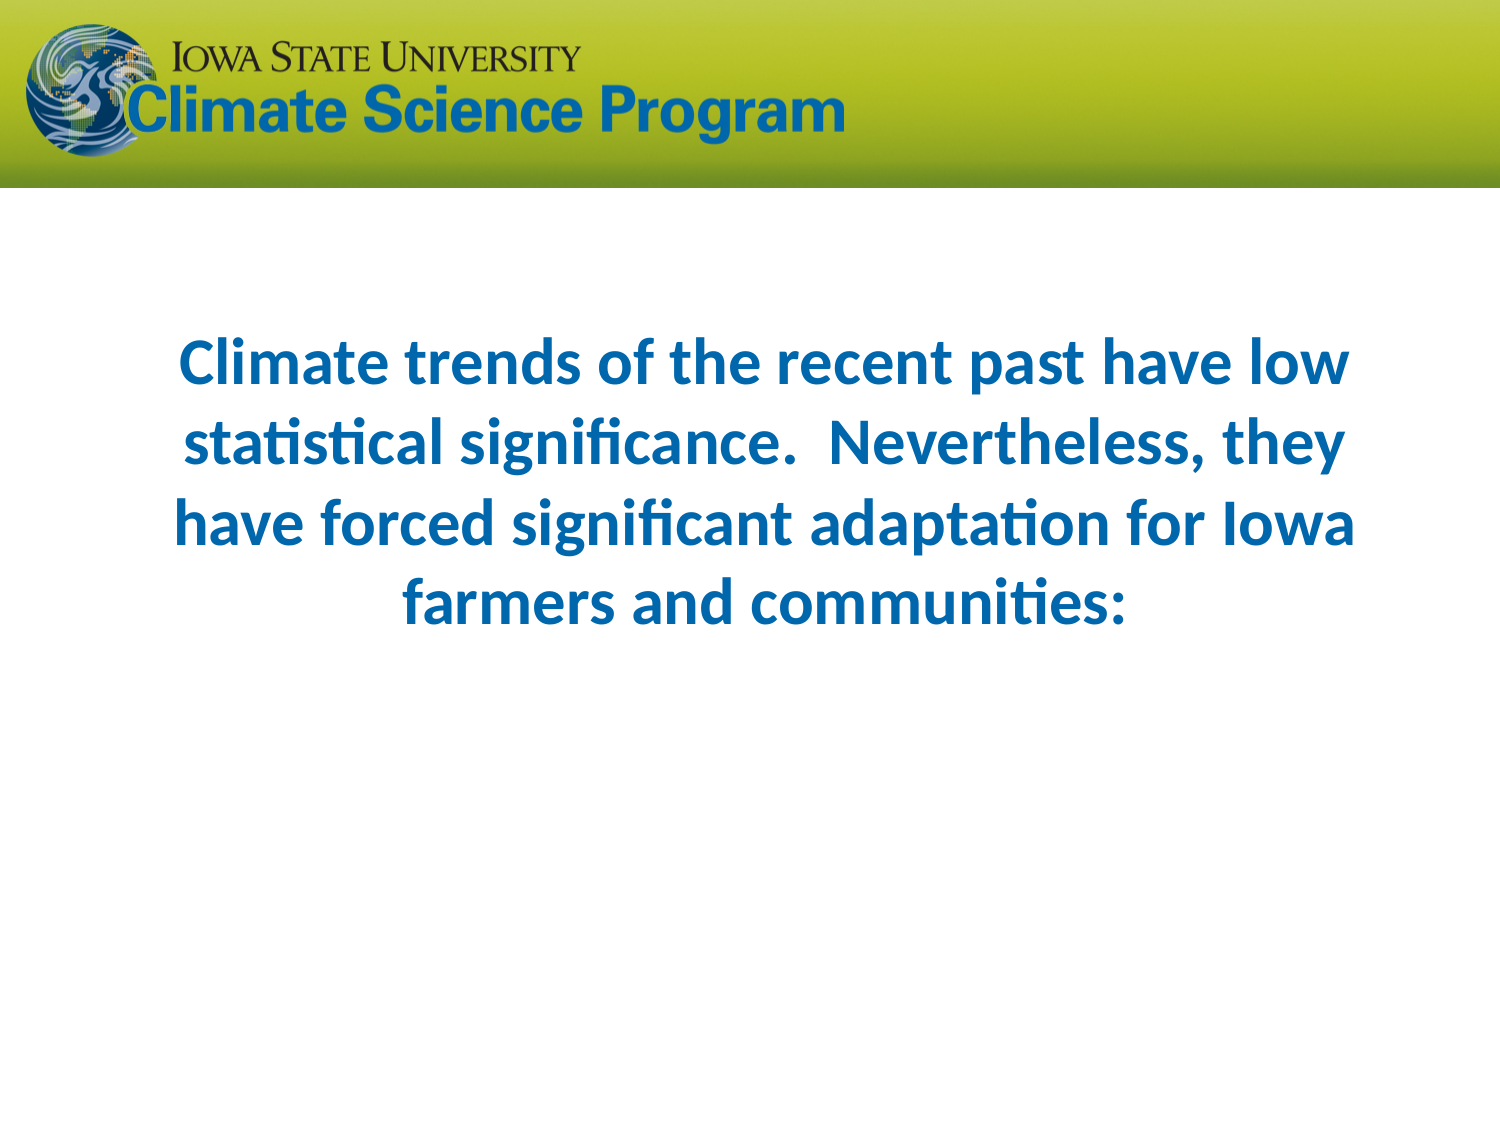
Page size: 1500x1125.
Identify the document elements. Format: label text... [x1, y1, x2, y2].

picture [0, 0, 1500, 188]
text_box Climate trends of the recent past have low statistical significance. Nevertheless, they have forced significant adaptation for Iowa farmers and communities: [145, 311, 1386, 726]
